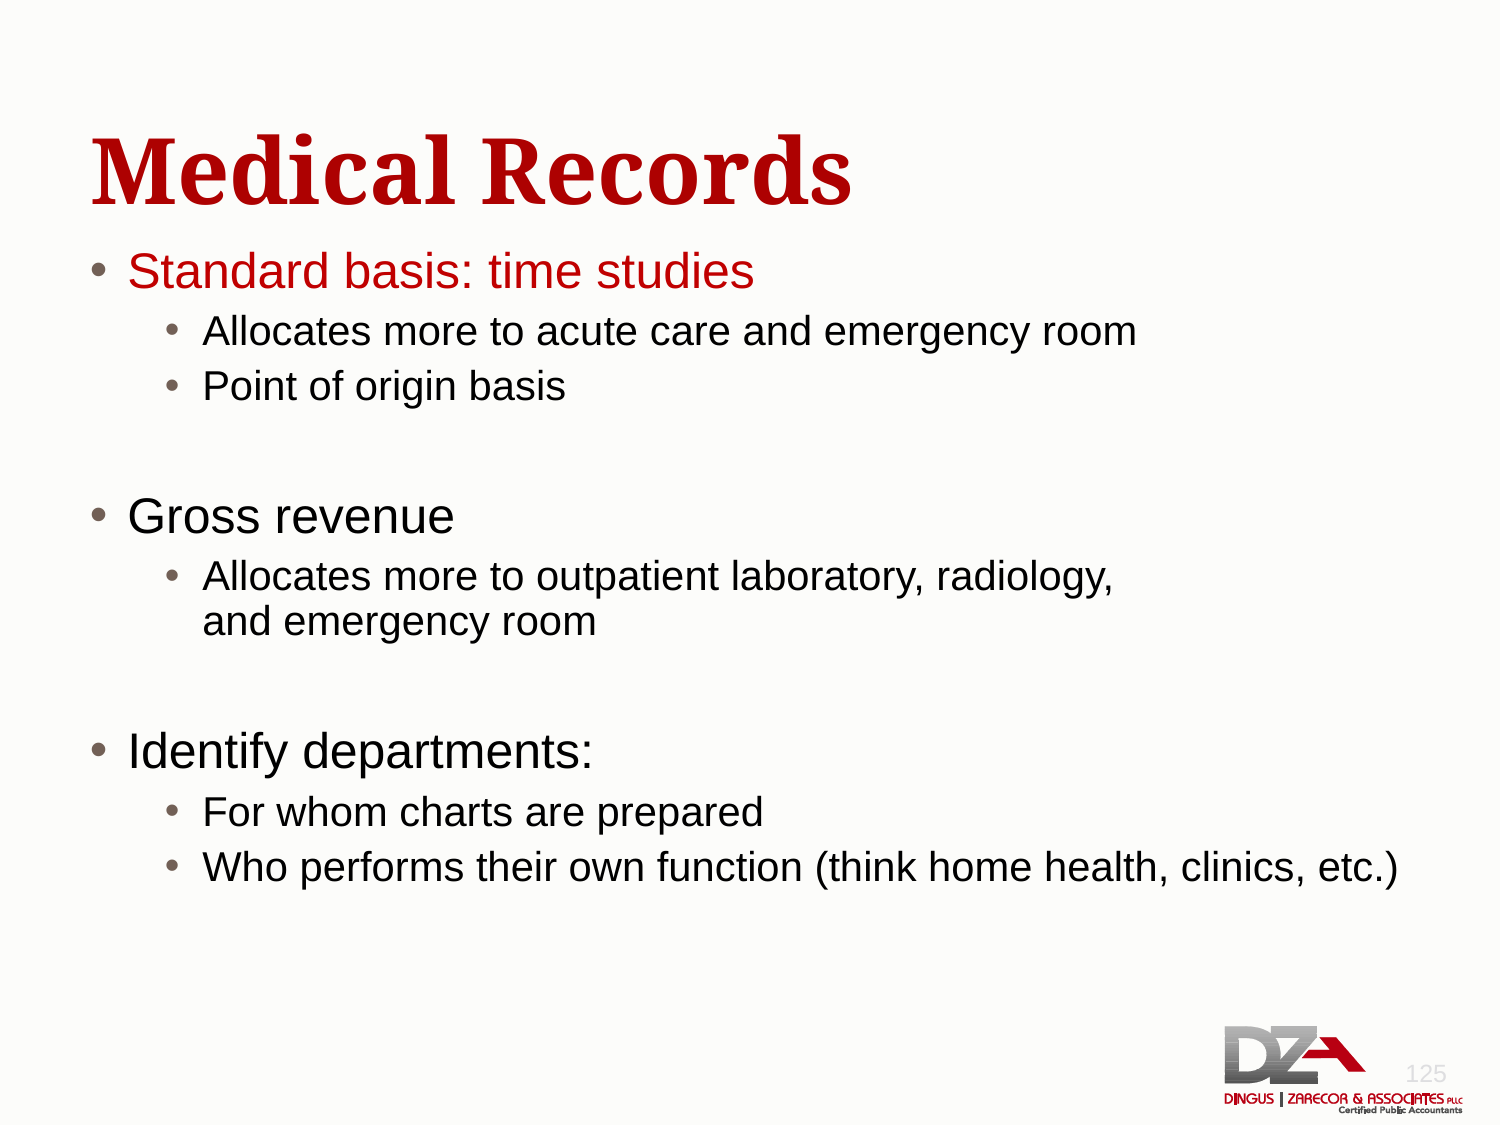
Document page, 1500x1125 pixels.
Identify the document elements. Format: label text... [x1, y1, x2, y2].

title Medical Records [75, 37, 1425, 225]
list Standard basis: time studies Allocates more to acute care and emergency room Point of origin basis Gross revenue Allocates more to outpatient laboratory, radiology, and emergency room Identify departments: For whom charts are prepared Who performs their own function (think home health, clinics, etc.) [75, 237, 1425, 938]
slide_number 125 [1371, 1042, 1463, 1103]
